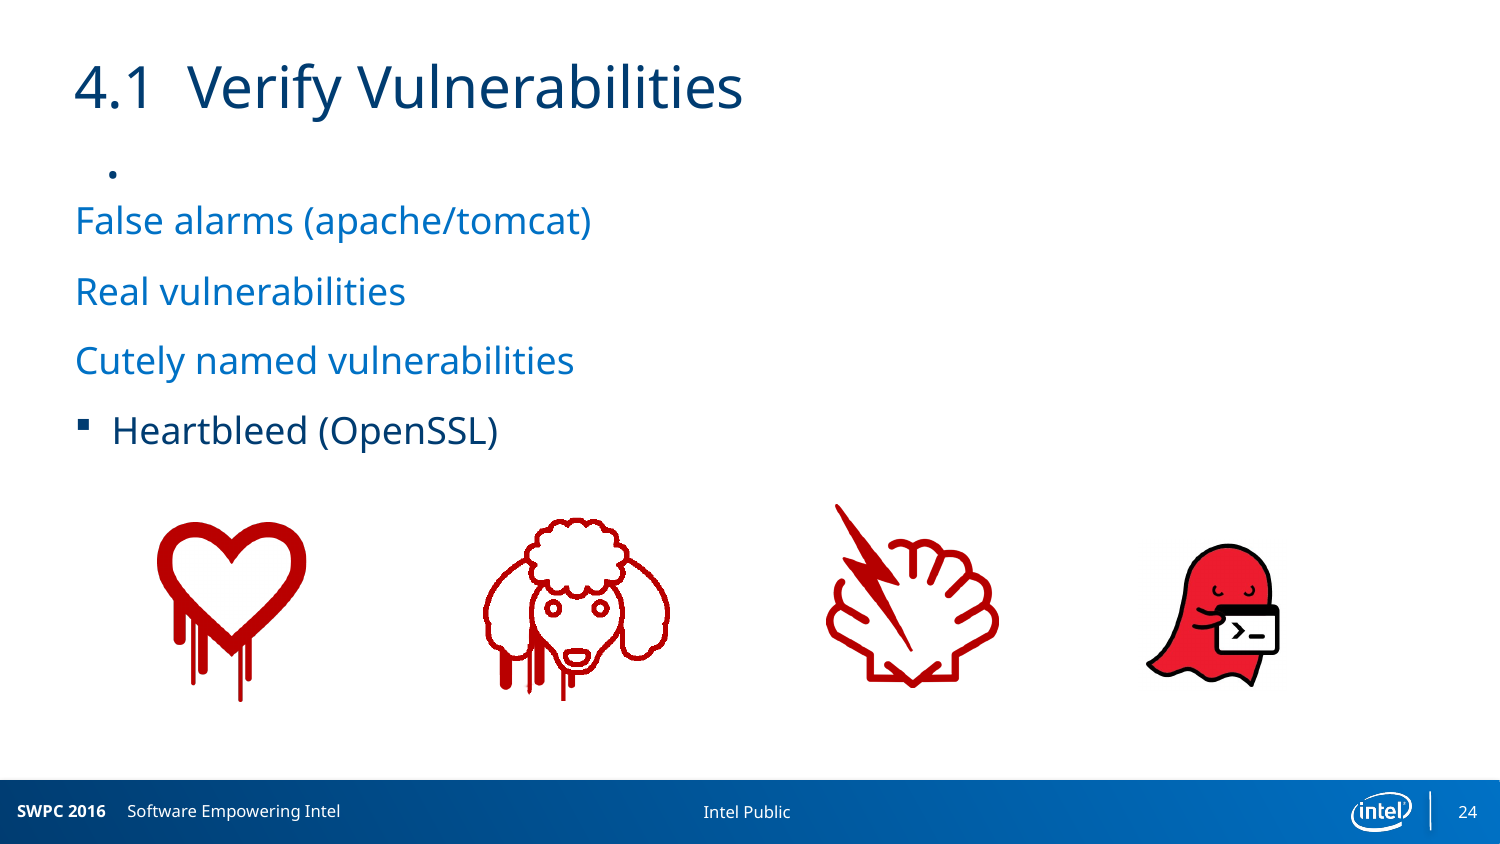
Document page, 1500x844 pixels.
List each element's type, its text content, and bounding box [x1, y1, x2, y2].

picture [826, 504, 999, 689]
list False alarms (apache/tomcat) Real vulnerabilities Cutely named vulnerabilities Heartbleed (OpenSSL) [74, 197, 1425, 760]
slide_number 24 [1127, 791, 1478, 837]
picture [483, 491, 670, 701]
title 4.1 Verify Vulnerabilities . [74, 50, 1425, 194]
picture [1137, 538, 1288, 691]
picture [155, 520, 308, 705]
